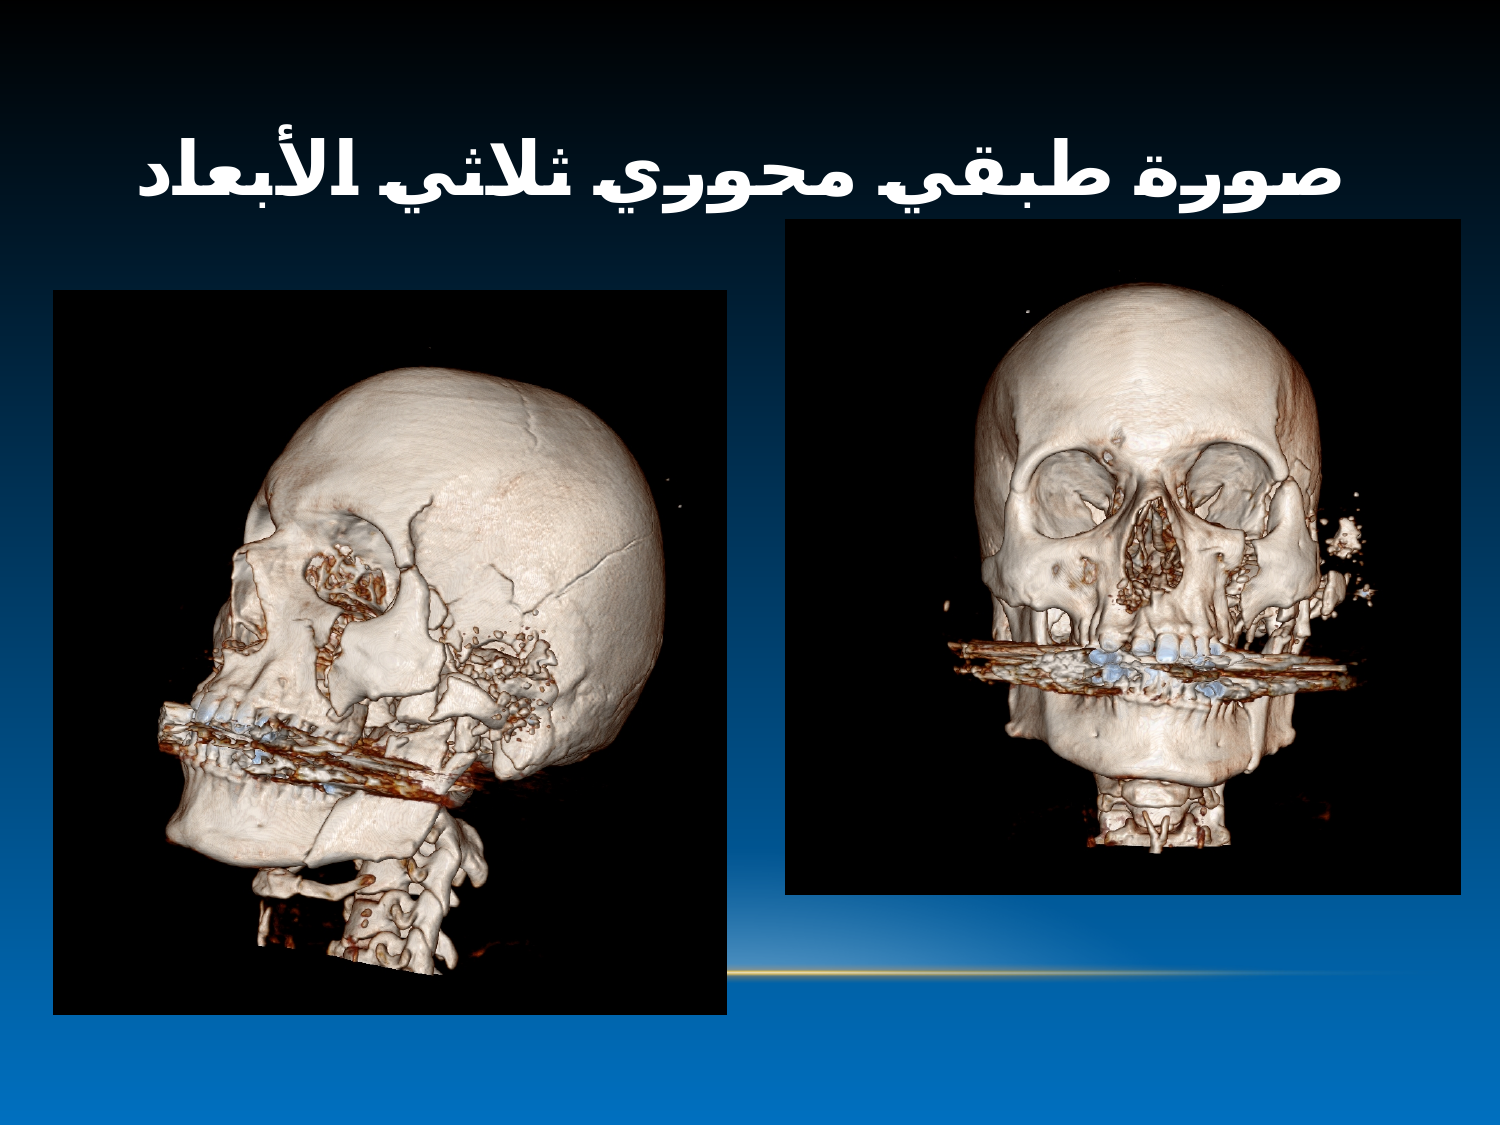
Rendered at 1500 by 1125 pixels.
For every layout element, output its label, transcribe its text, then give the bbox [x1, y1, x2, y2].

title صورة طبقي محوري ثلاثي الأبعاد [76, 30, 1427, 219]
picture [0, 0, 1500, 1125]
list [785, 219, 1461, 896]
